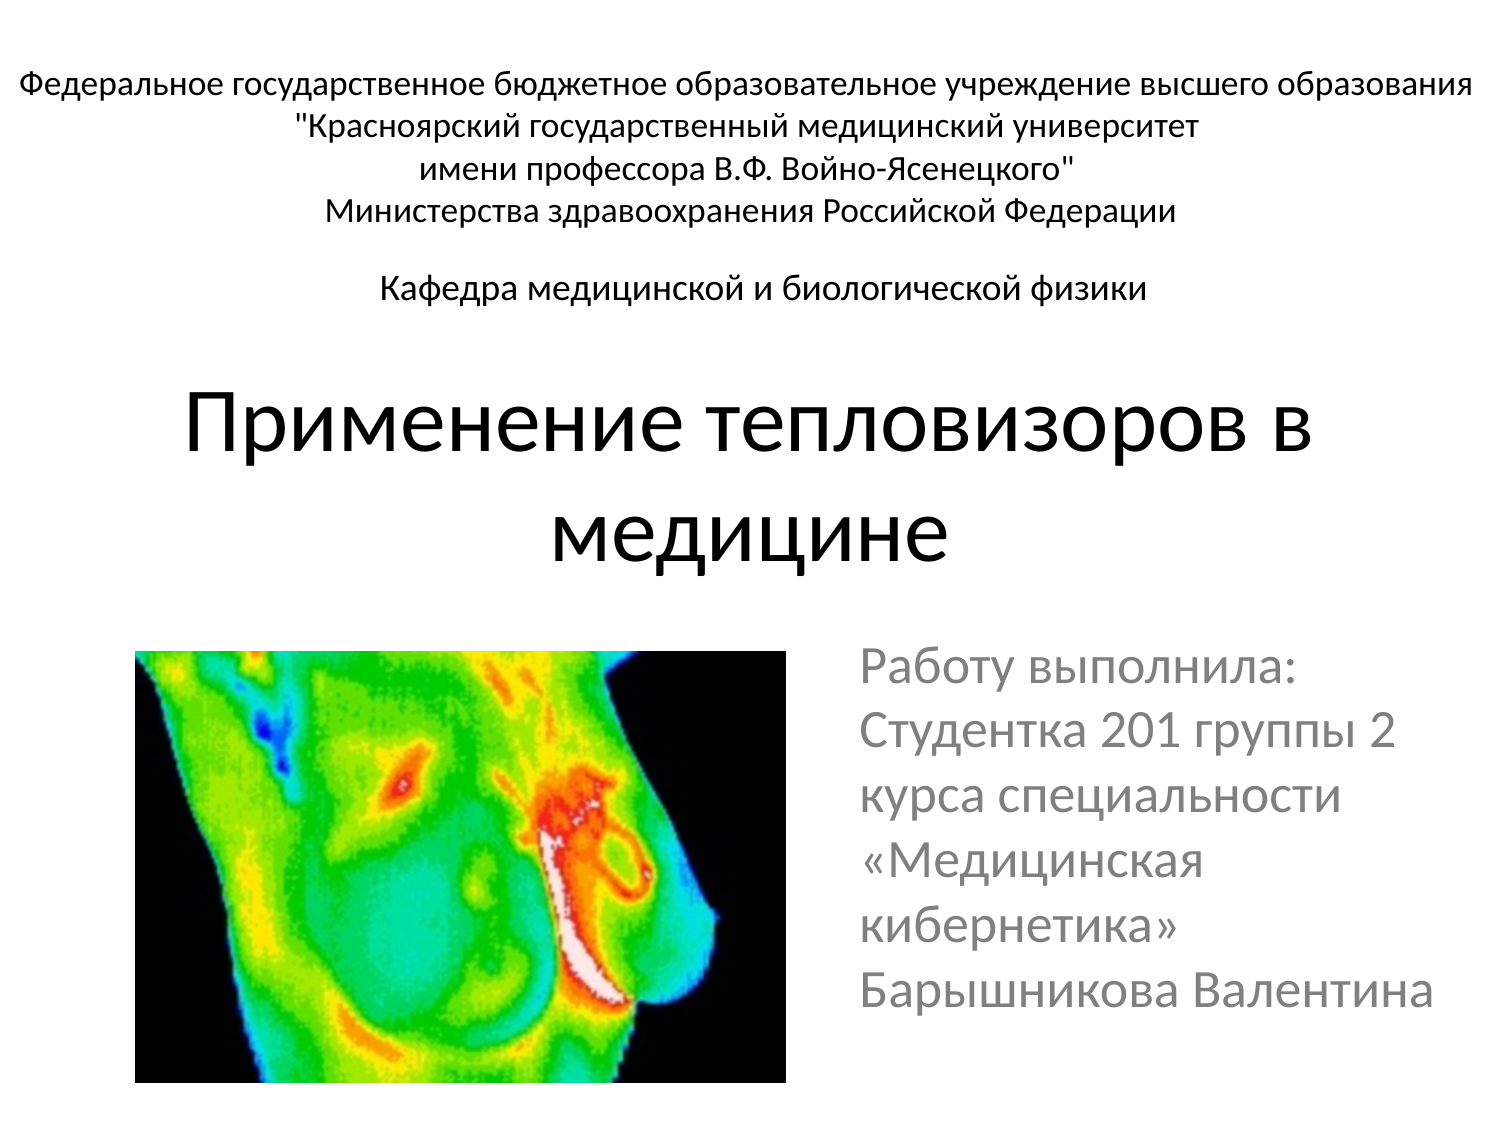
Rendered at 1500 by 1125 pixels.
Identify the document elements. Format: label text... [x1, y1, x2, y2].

text_box Кафедра медицинской и биологической физики [364, 255, 1164, 315]
picture [135, 651, 786, 1083]
text_box Федеральное государственное бюджетное образовательное учреждение высшего образования "Красноярский государственный медицинский университет имени профессора В.Ф. Войно-Ясенецкого" Министерства здравоохранения Российской Федерации [0, 52, 1500, 238]
title Применение тепловизоров в медицине [112, 349, 1388, 591]
text_box Работу выполнила: Студентка 201 группы 2 курса специальности «Медицинская кибернетика» Барышникова Валентина [844, 621, 1453, 1090]
